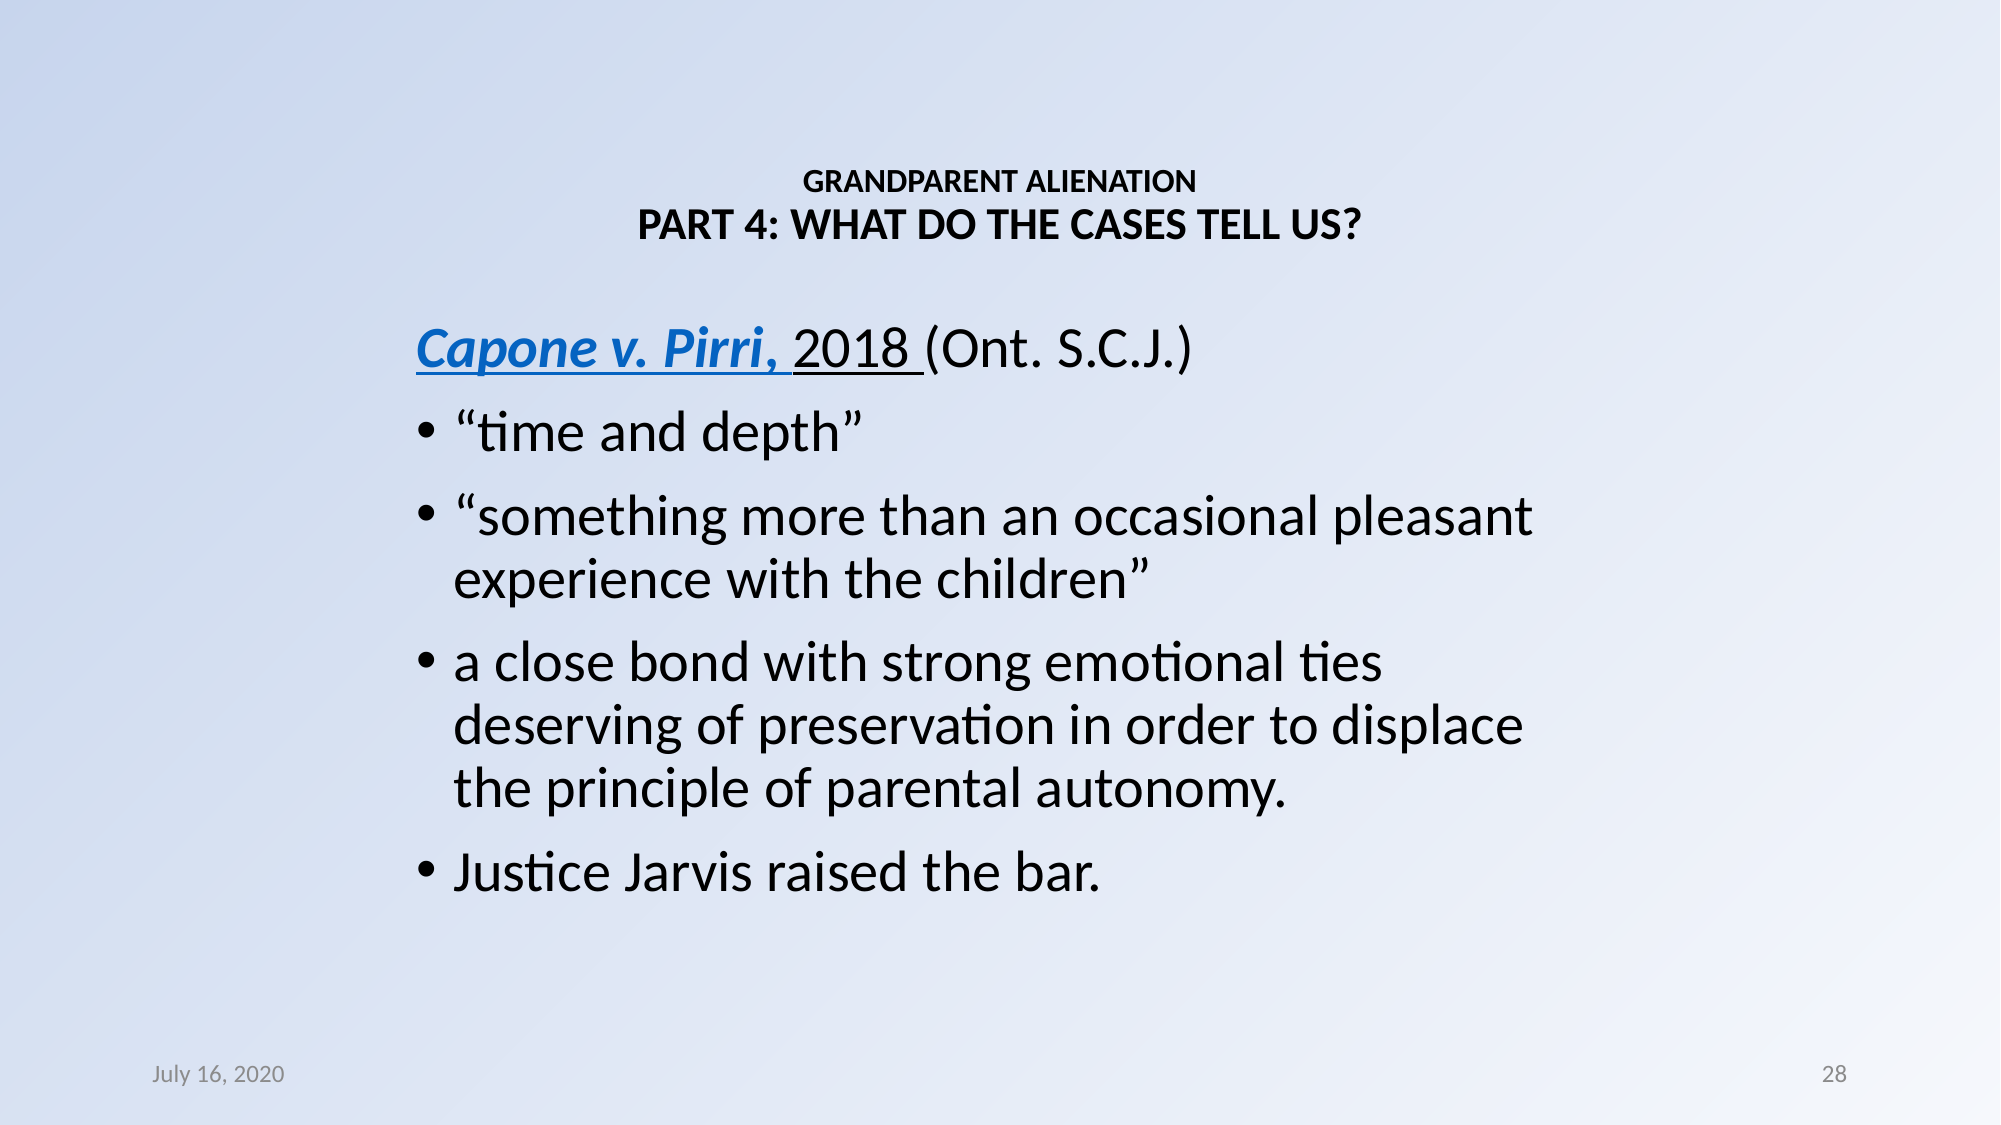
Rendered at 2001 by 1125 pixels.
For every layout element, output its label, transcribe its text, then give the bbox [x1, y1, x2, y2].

title GRANDPARENT ALIENATION PART 4: WHAT DO THE CASES TELL US? [137, 82, 1863, 298]
list Capone v. Pirri, 2018 (Ont. S.C.J.) “time and depth” “something more than an occasional pleasant experience with the children” a close bond with strong emotional ties deserving of preservation in order to displace the principle of parental autonomy. Justice Jarvis raised the bar. [400, 310, 1613, 1061]
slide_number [137, 1042, 588, 1103]
slide_number 28 [1412, 1042, 1863, 1103]
